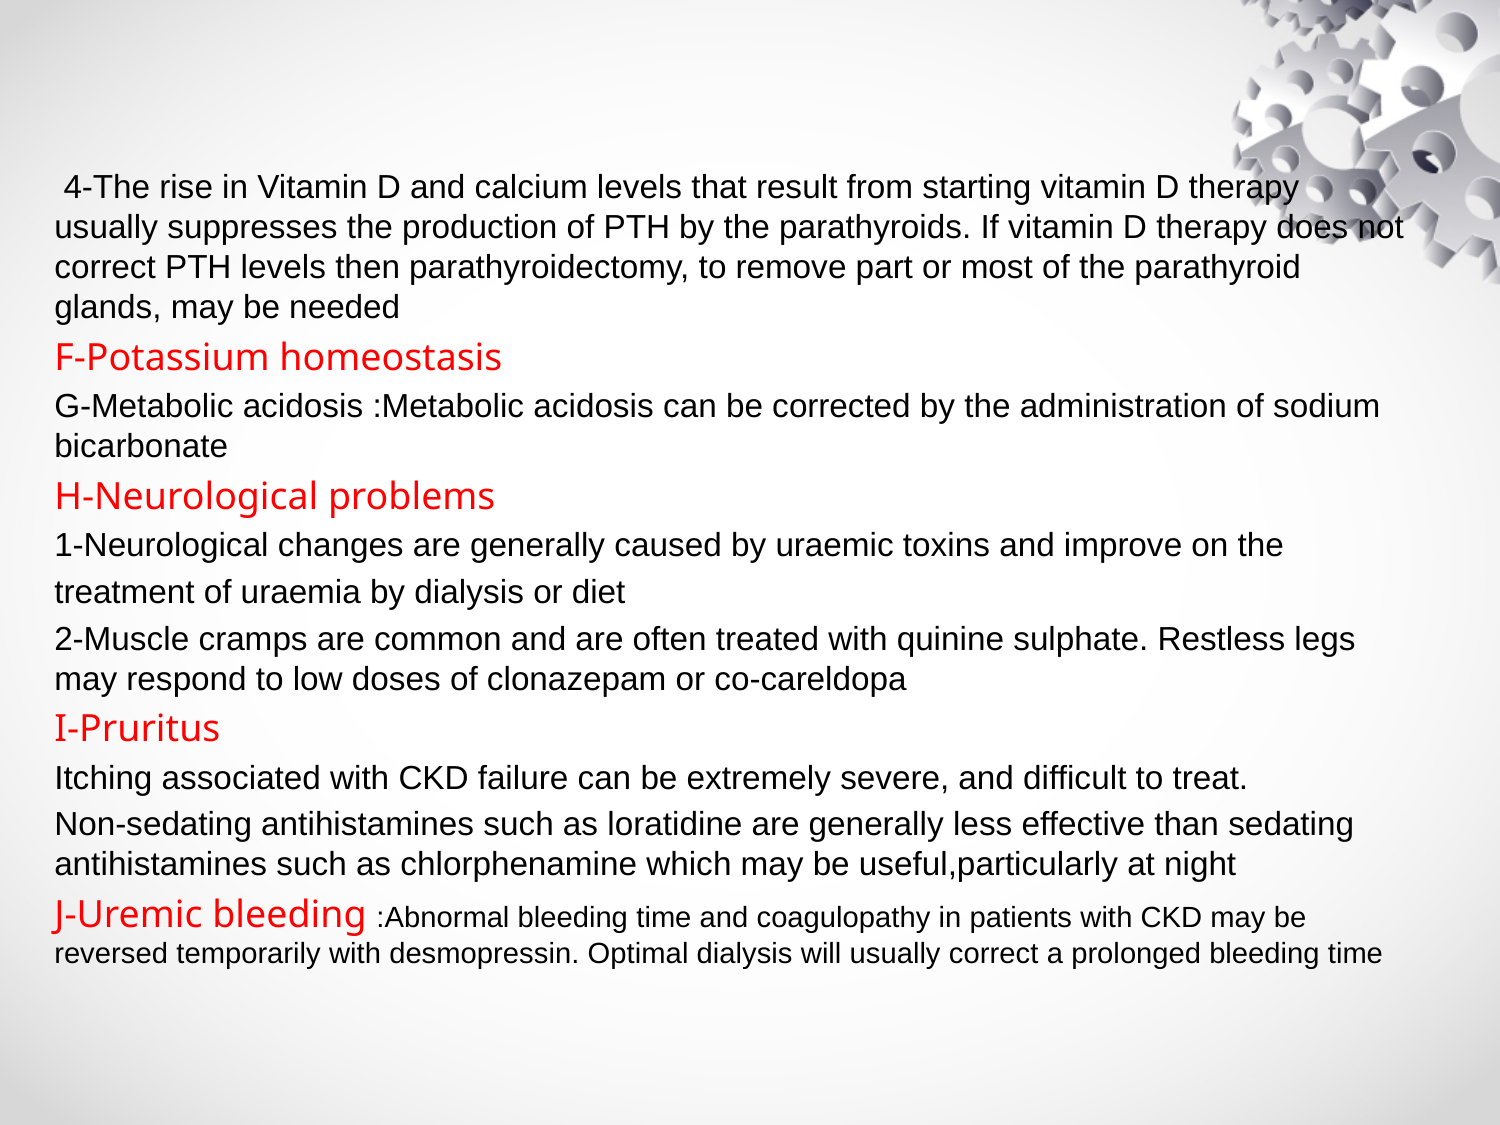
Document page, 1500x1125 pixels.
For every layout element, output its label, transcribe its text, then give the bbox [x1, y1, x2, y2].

list 4-The rise in Vitamin D and calcium levels that result from starting vitamin D therapy usually suppresses the production of PTH by the parathyroids. If vitamin D therapy does not correct PTH levels then parathyroidectomy, to remove part or most of the parathyroid glands, may be needed F-Potassium homeostasis G-Metabolic acidosis :Metabolic acidosis can be corrected by the administration of sodium bicarbonate H-Neurological problems 1-Neurological changes are generally caused by uraemic toxins and improve on the treatment of uraemia by dialysis or diet 2-Muscle cramps are common and are often treated with quinine sulphate. Restless legs may respond to low doses of clonazepam or co-careldopa I-Pruritus Itching associated with CKD failure can be extremely severe, and difficult to treat. Non-sedating antihistamines such as loratidine are generally less effective than sedating antihistamines such as chlorphenamine which may be useful,particularly at night J-Uremic bleeding :Abnormal bleeding time and coagulopathy in patients with CKD may be reversed temporarily with desmopressin. Optimal dialysis will usually correct a prolonged bleeding time [39, 158, 1426, 1006]
picture [0, 0, 1500, 1125]
